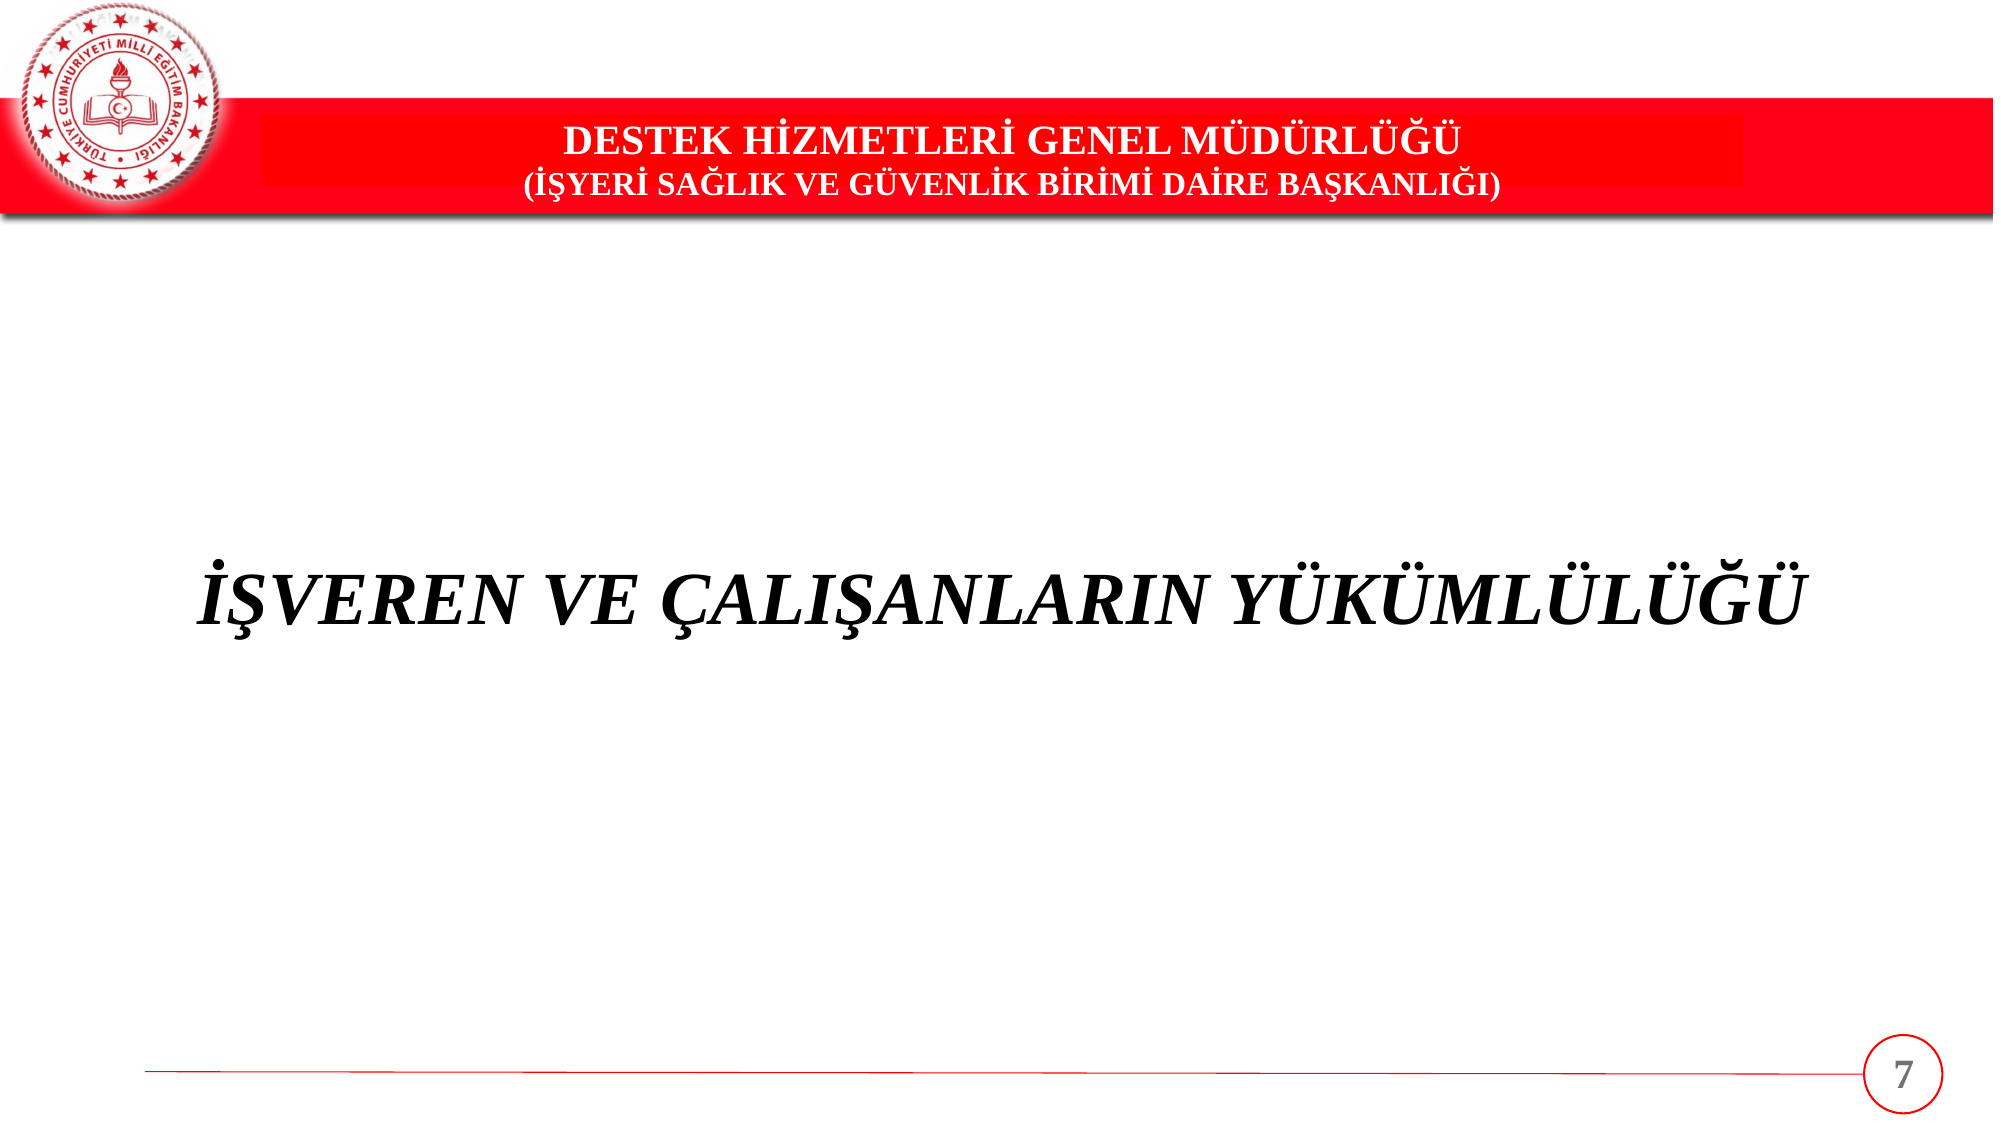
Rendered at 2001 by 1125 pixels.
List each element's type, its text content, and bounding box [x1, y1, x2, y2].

text_box 7 [1878, 1039, 1930, 1104]
picture [0, 0, 245, 226]
text_box DESTEK HİZMETLERİ GENEL MÜDÜRLÜĞÜ (İŞYERİ SAĞLIK VE GÜVENLİK BİRİMİ DAİRE BAŞKANLIĞI) [250, 105, 1775, 300]
text_box İŞVEREN VE ÇALIŞANLARIN YÜKÜMLÜLÜĞÜ [113, 542, 1892, 648]
